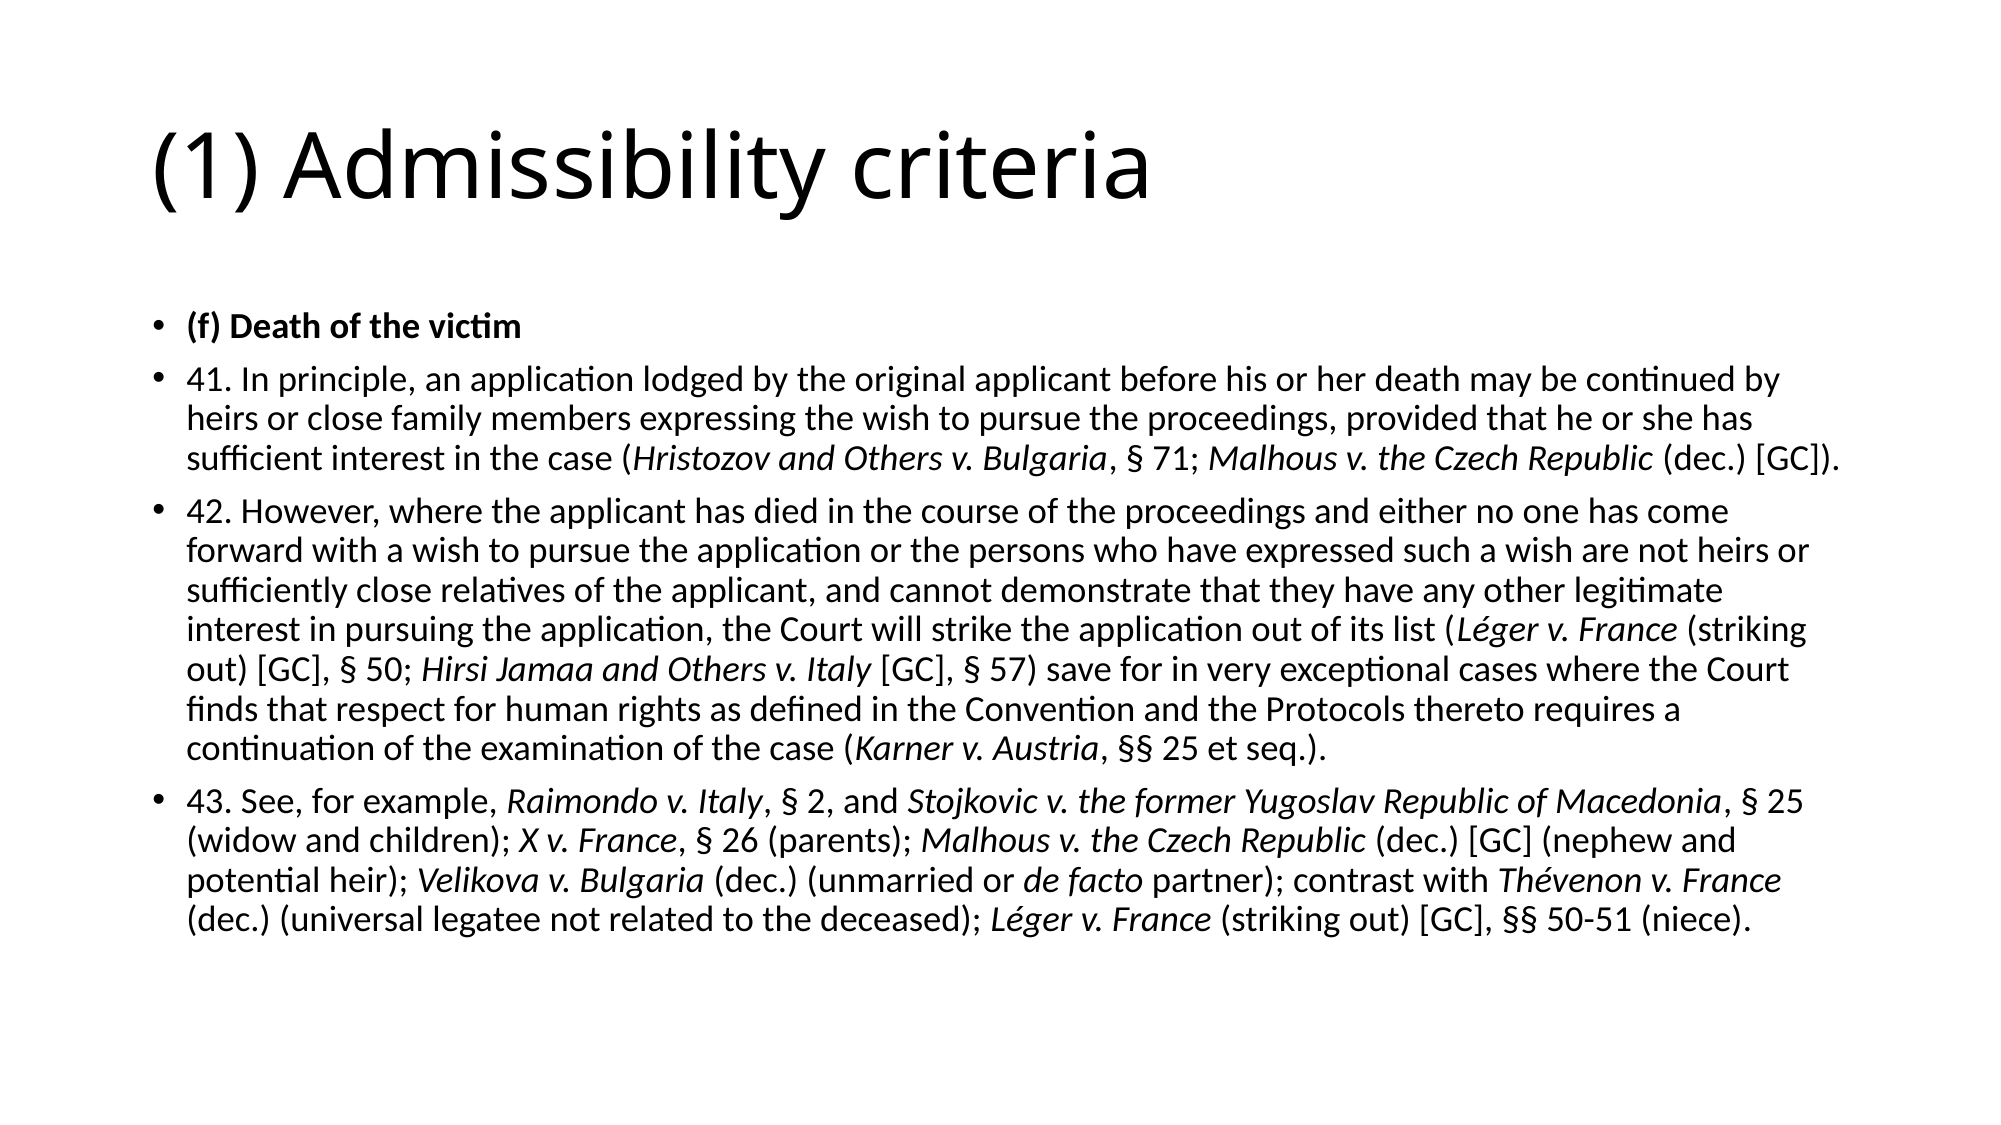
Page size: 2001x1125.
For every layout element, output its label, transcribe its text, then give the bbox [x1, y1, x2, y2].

list (f) Death of the victim 41. In principle, an application lodged by the original applicant before his or her death may be continued by heirs or close family members expressing the wish to pursue the proceedings, provided that he or she has sufficient interest in the case (Hristozov and Others v. Bulgaria, § 71; Malhous v. the Czech Republic (dec.) [GC]). 42. However, where the applicant has died in the course of the proceedings and either no one has come forward with a wish to pursue the application or the persons who have expressed such a wish are not heirs or sufficiently close relatives of the applicant, and cannot demonstrate that they have any other legitimate interest in pursuing the application, the Court will strike the application out of its list (Léger v. France (striking out) [GC], § 50; Hirsi Jamaa and Others v. Italy [GC], § 57) save for in very exceptional cases where the Court finds that respect for human rights as defined in the Convention and the Protocols thereto requires a continuation of the examination of the case (Karner v. Austria, §§ 25 et seq.). 43. See, for example, Raimondo v. Italy, § 2, and Stojkovic v. the former Yugoslav Republic of Macedonia, § 25 (widow and children); X v. France, § 26 (parents); Malhous v. the Czech Republic (dec.) [GC] (nephew and potential heir); Velikova v. Bulgaria (dec.) (unmarried or de facto partner); contrast with Thévenon v. France (dec.) (universal legatee not related to the deceased); Léger v. France (striking out) [GC], §§ 50-51 (niece). [137, 299, 1863, 1014]
title (1) Admissibility criteria [137, 59, 1863, 278]
